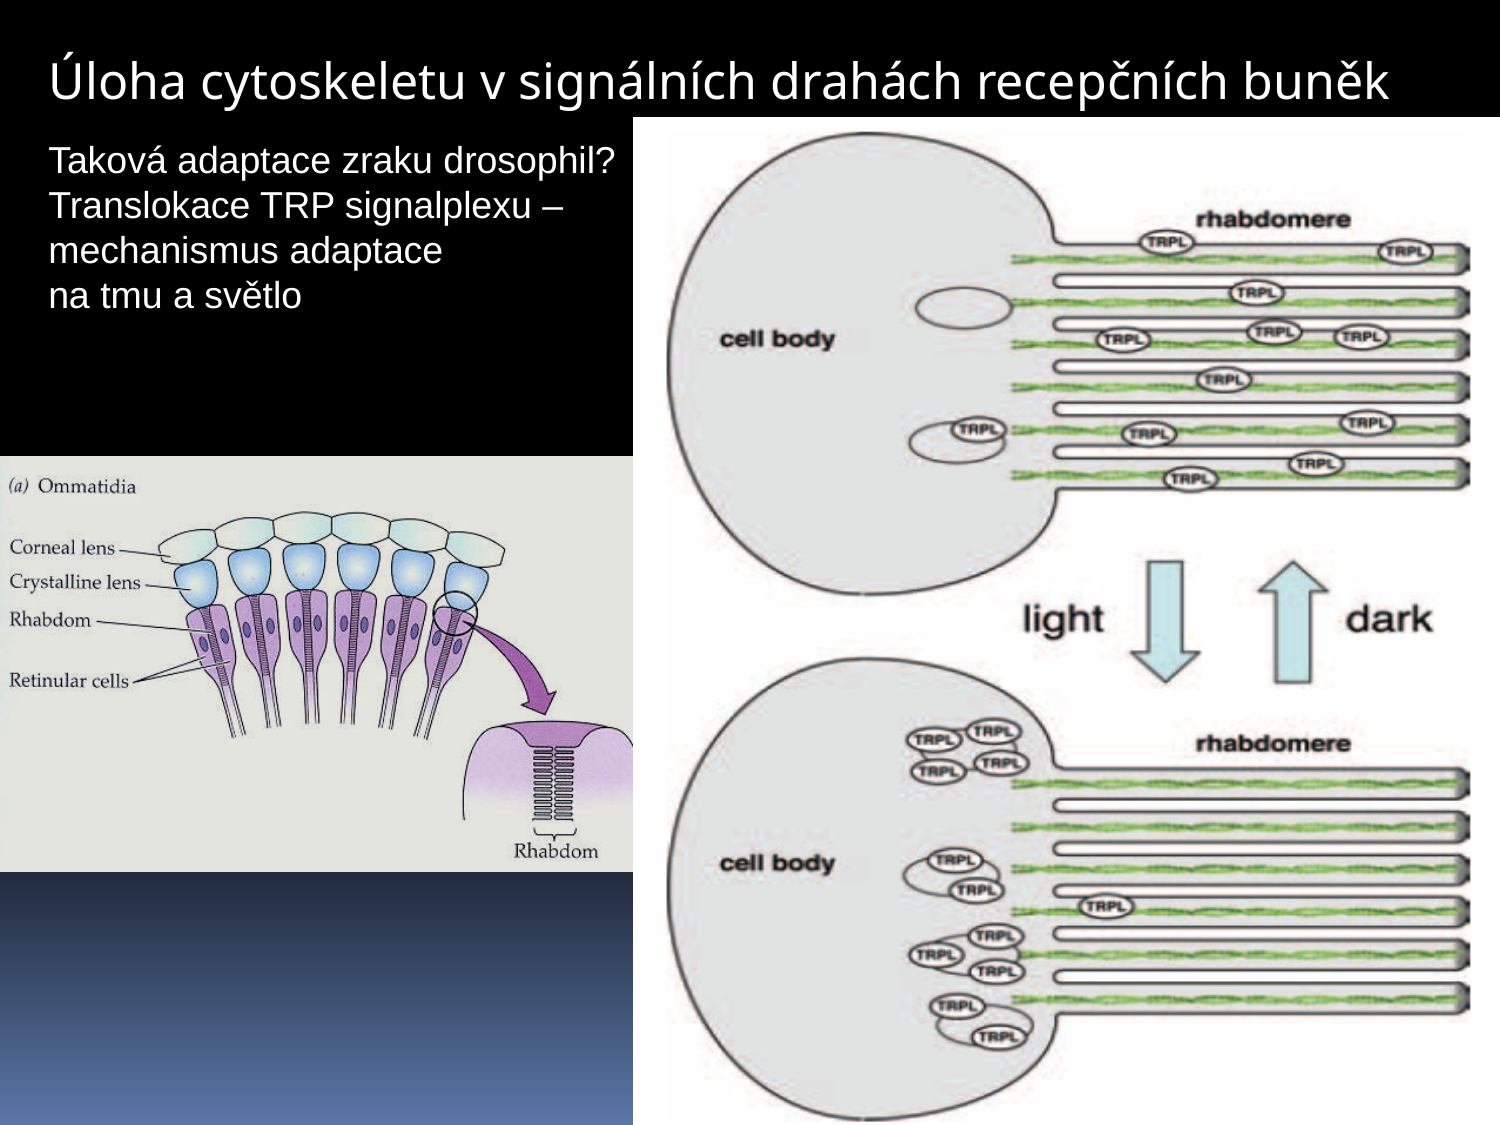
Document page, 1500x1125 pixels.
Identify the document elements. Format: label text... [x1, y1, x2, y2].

text_box Úloha cytoskeletu v signálních drahách recepčních buněk [34, 42, 1406, 118]
picture [0, 455, 626, 872]
text_box Taková adaptace zraku drosophil? Translokace TRP signalplexu – mechanismus adaptace na tmu a světlo [33, 128, 625, 324]
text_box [633, 116, 1500, 1125]
